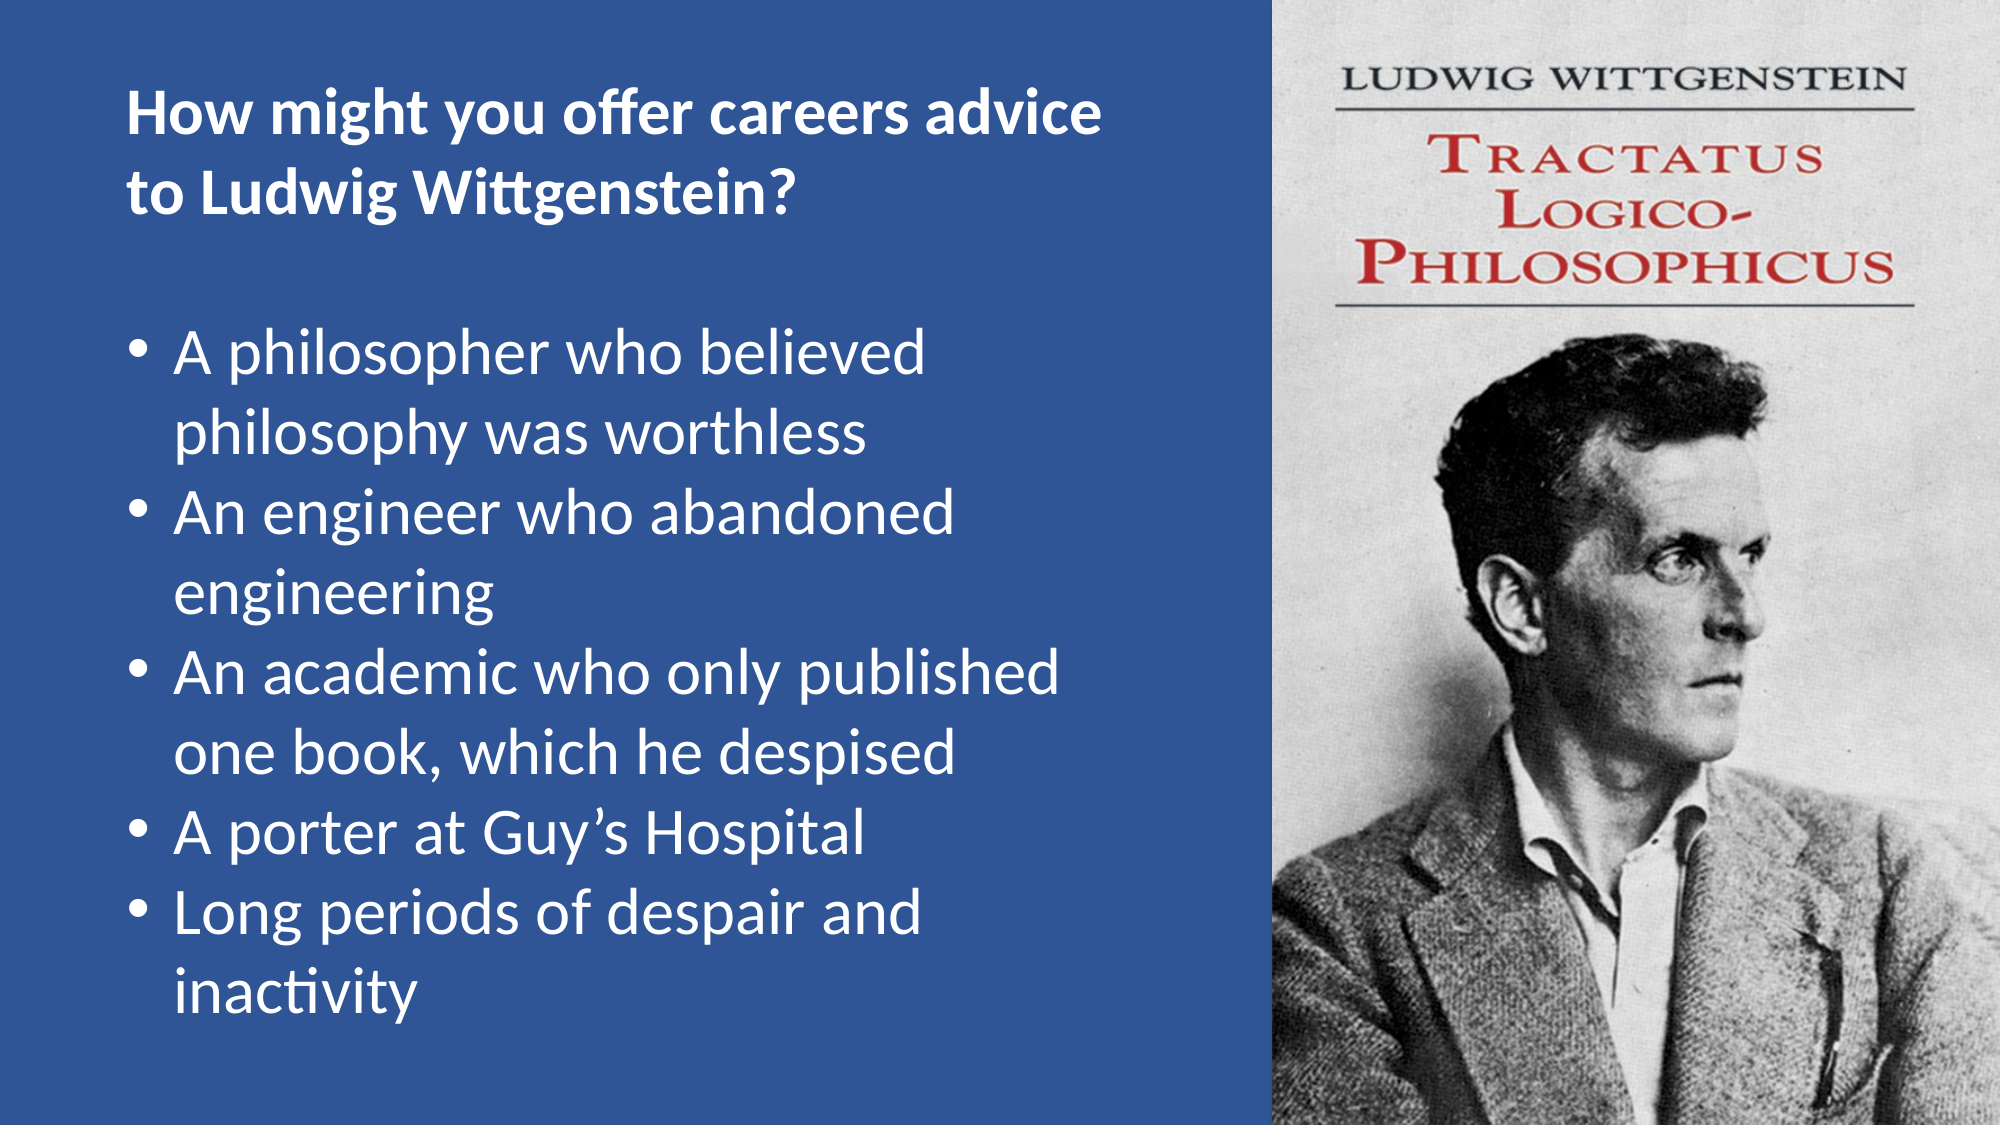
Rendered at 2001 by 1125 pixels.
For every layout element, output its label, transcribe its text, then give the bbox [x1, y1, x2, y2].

picture [1272, 0, 2000, 1125]
text_box How might you offer careers advice to Ludwig Wittgenstein? A philosopher who believed philosophy was worthless An engineer who abandoned engineering An academic who only published one book, which he despised A porter at Guy’s Hospital Long periods of despair and inactivity [111, 60, 1165, 1035]
